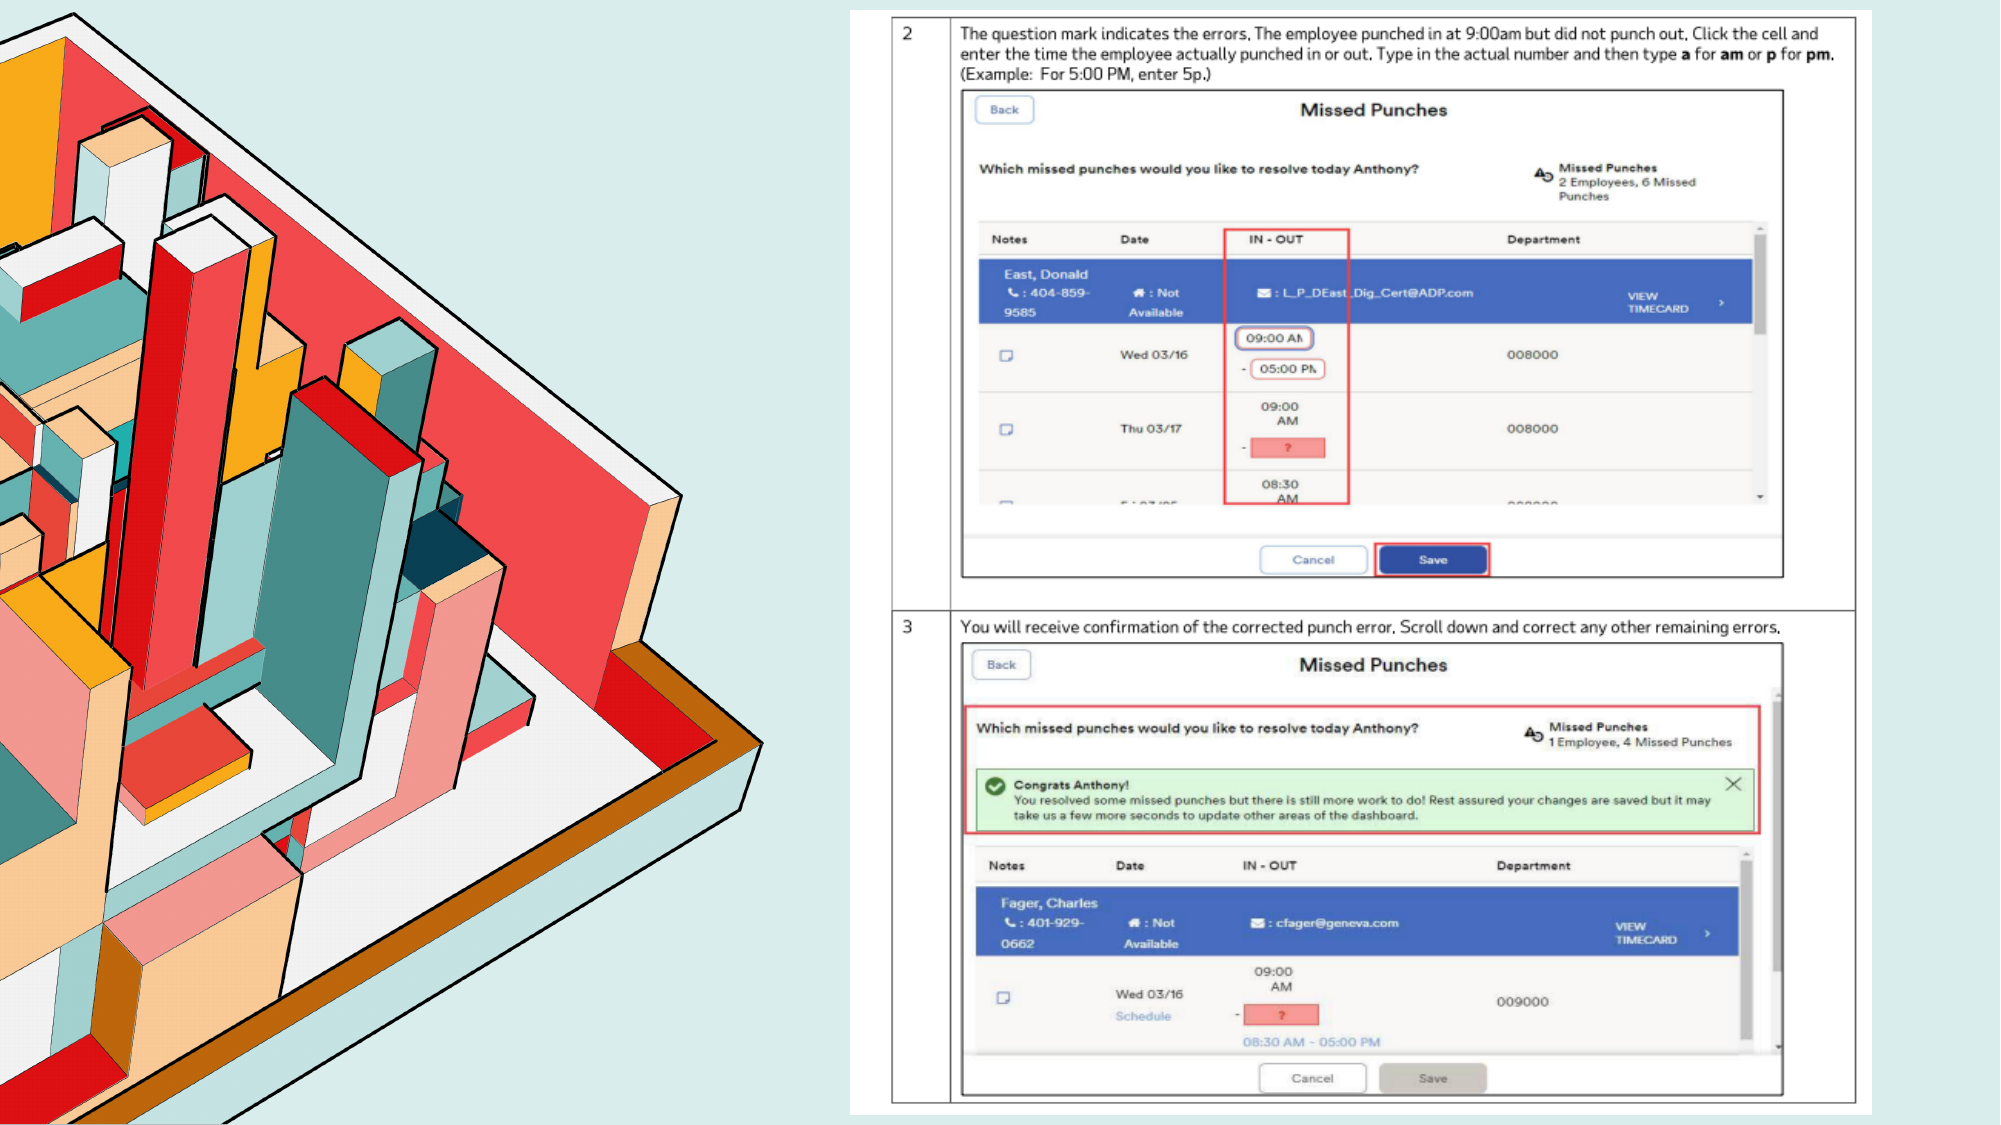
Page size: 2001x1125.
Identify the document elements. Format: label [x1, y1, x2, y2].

picture [0, 0, 765, 1125]
picture [850, 10, 1872, 1115]
